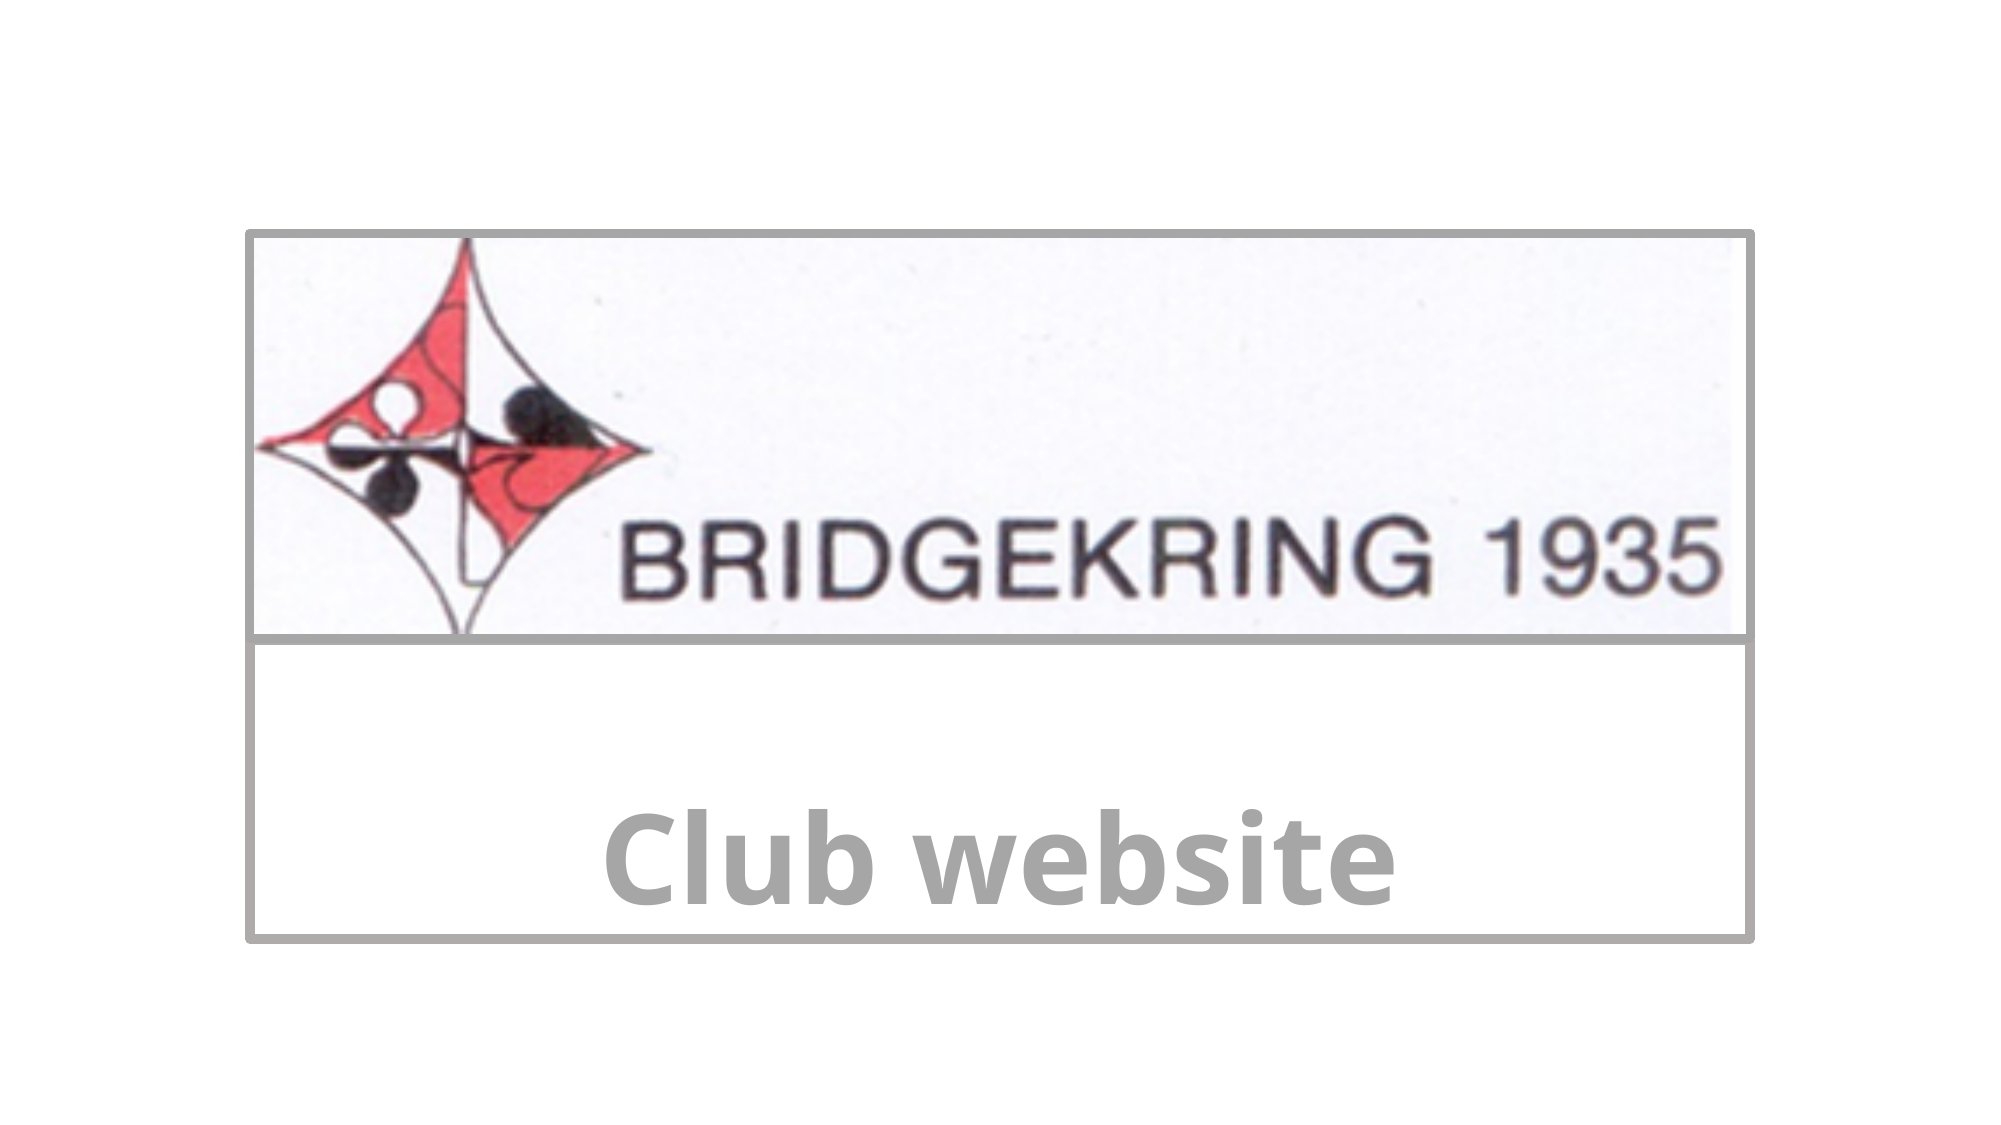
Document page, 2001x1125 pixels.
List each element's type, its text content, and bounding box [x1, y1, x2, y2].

title Club website [249, 643, 1750, 940]
picture [254, 237, 1746, 634]
